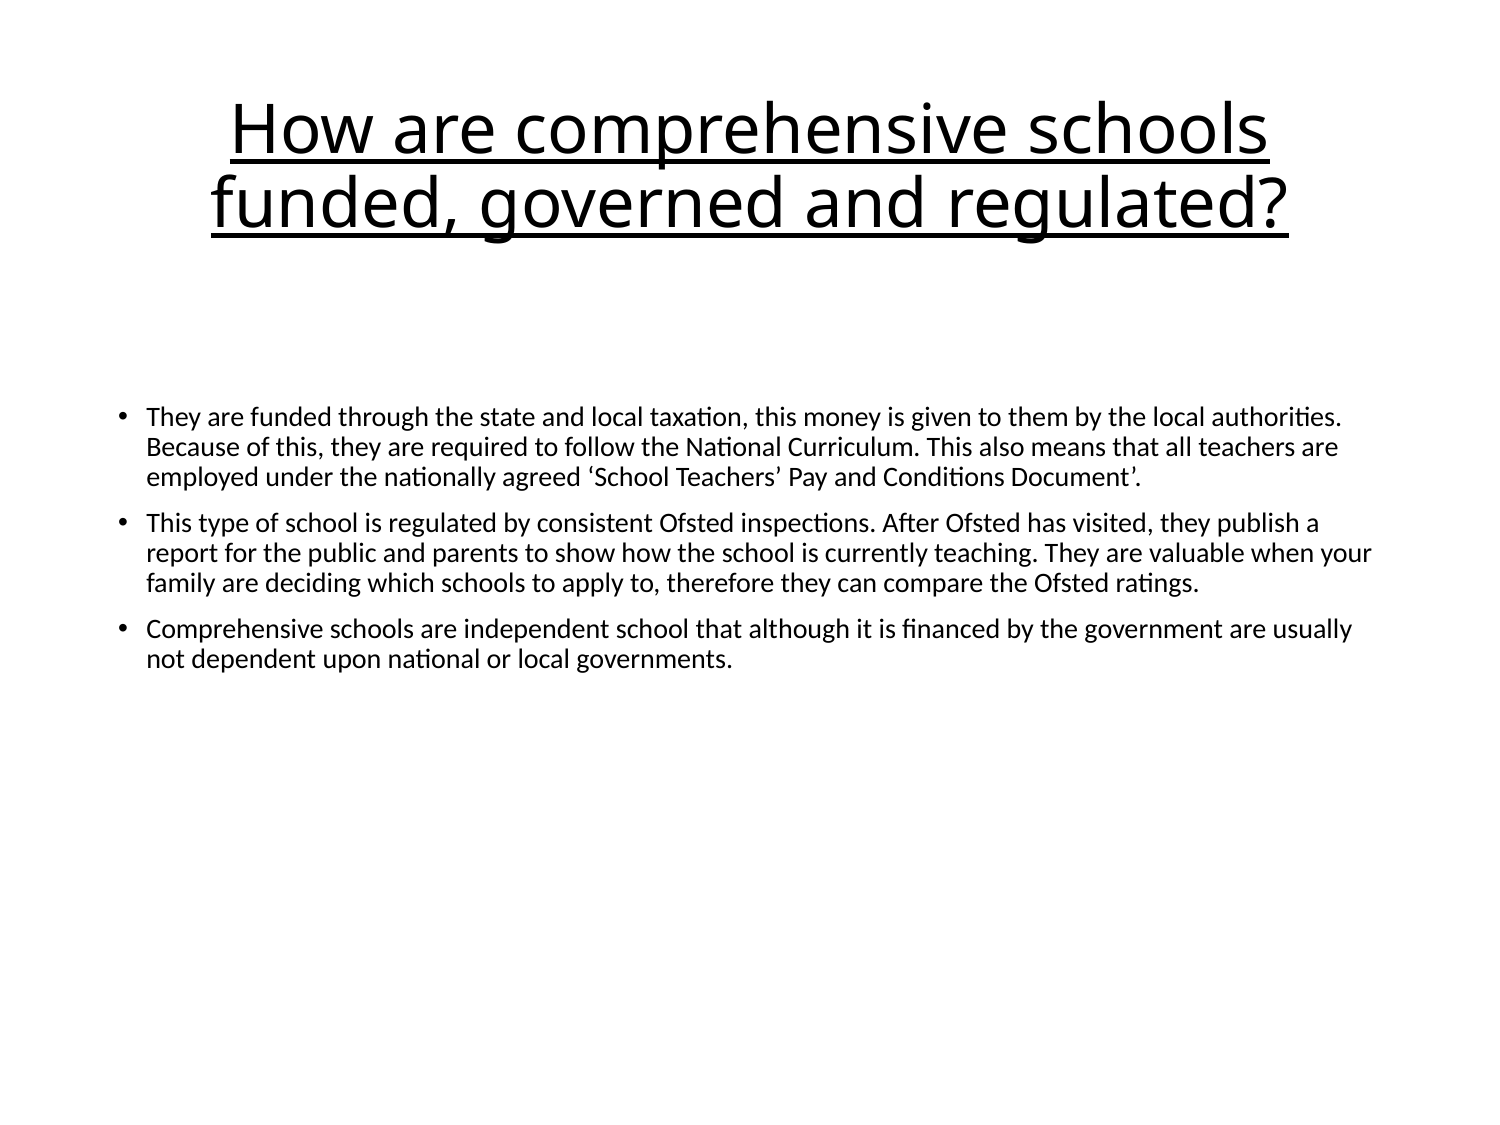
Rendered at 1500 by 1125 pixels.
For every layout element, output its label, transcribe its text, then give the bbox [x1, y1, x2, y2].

title How are comprehensive schools funded, governed and regulated? [103, 59, 1397, 278]
list They are funded through the state and local taxation, this money is given to them by the local authorities. Because of this, they are required to follow the National Curriculum. This also means that all teachers are employed under the nationally agreed ‘School Teachers’ Pay and Conditions Document’. This type of school is regulated by consistent Ofsted inspections. After Ofsted has visited, they publish a report for the public and parents to show how the school is currently teaching. They are valuable when your family are deciding which schools to apply to, therefore they can compare the Ofsted ratings. Comprehensive schools are independent school that although it is financed by the government are usually not dependent upon national or local governments. [103, 299, 1397, 1014]
